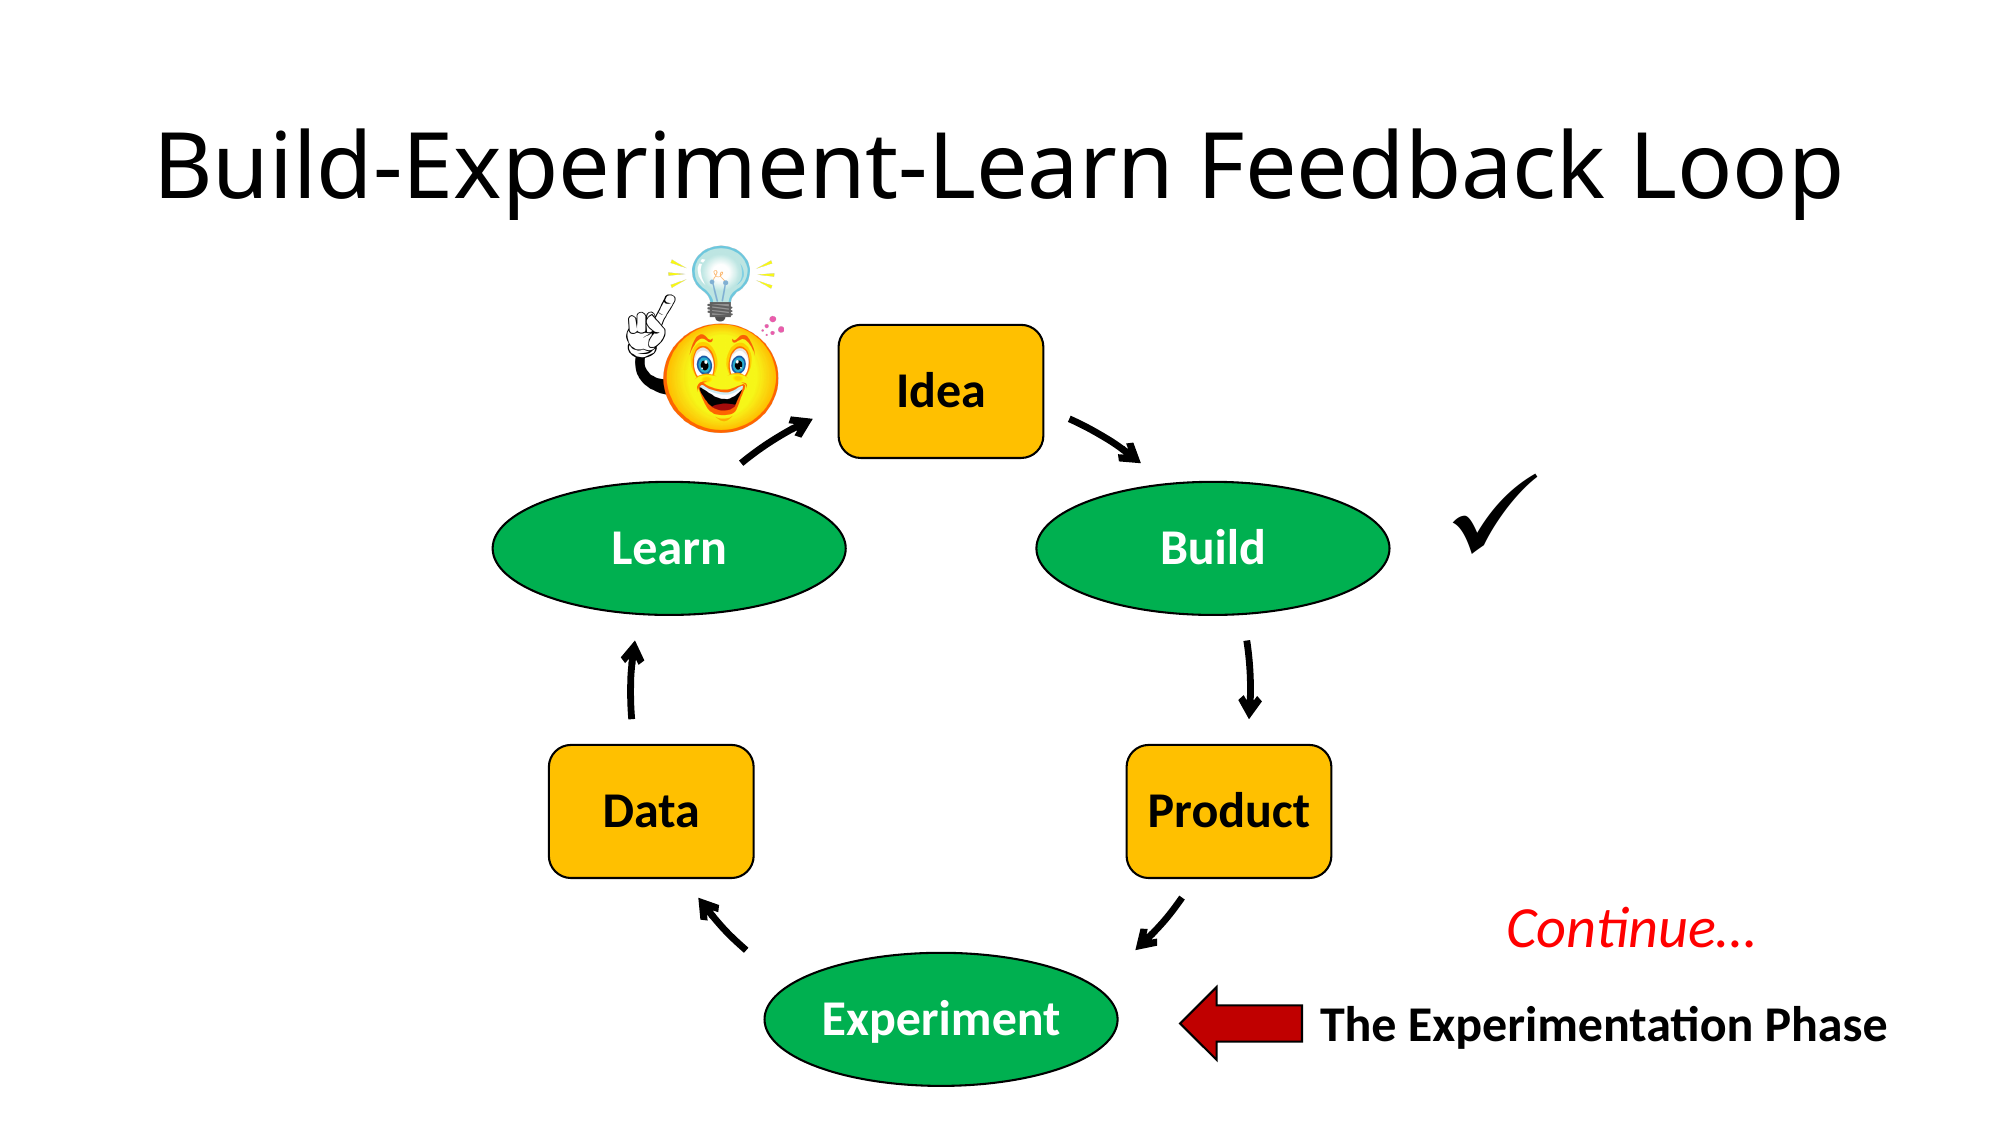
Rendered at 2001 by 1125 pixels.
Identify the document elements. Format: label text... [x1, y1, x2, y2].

text_box [698, 897, 747, 951]
text_box [1428, 457, 1590, 623]
title Build-Experiment-Learn Feedback Loop [137, 59, 1863, 278]
text_box [625, 640, 641, 720]
text_box Product [1125, 743, 1333, 880]
text_box Continue… [1491, 882, 1772, 967]
picture [625, 245, 784, 434]
text_box [740, 418, 813, 464]
text_box Build [1035, 480, 1391, 616]
text_box [1135, 897, 1183, 951]
text_box [1242, 640, 1258, 720]
text_box The Experimentation Phase [1305, 984, 1904, 1059]
text_box Experiment [763, 951, 1119, 1087]
text_box Learn [491, 480, 847, 616]
text_box Data [547, 743, 755, 880]
text_box [1178, 984, 1304, 1063]
text_box [1069, 418, 1141, 464]
text_box Idea [837, 323, 1045, 460]
